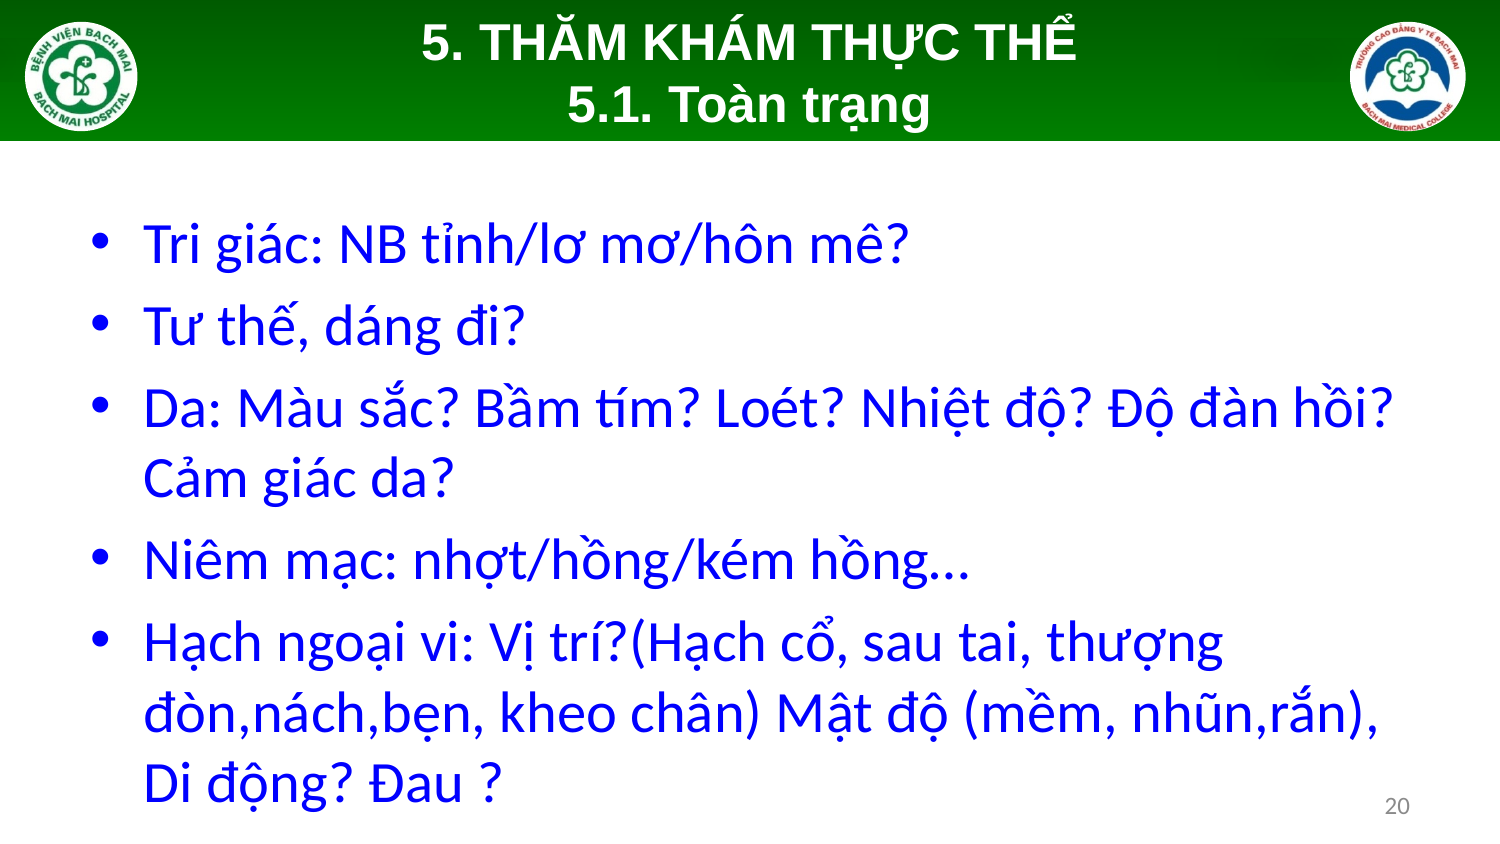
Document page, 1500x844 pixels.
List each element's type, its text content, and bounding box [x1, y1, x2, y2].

picture [1349, 21, 1466, 132]
slide_number 20 [1074, 782, 1425, 827]
picture [24, 21, 138, 132]
list Tri giác: NB tỉnh/lơ mơ/hôn mê? Tư thế, dáng đi? Da: Màu sắc? Bầm tím? Loét? Nhiệt độ? Độ đàn hồi? Cảm giác da? Niêm mạc: nhợt/hồng/kém hồng… Hạch ngoại vi: Vị trí?(Hạch cổ, sau tai, thượng đòn,nách,bẹn, kheo chân) Mật độ (mềm, nhũn,rắn), Di động? Đau ? [75, 196, 1425, 827]
title 5. THĂM KHÁM THỰC THỂ 5.1. Toàn trạng [0, 0, 1500, 141]
